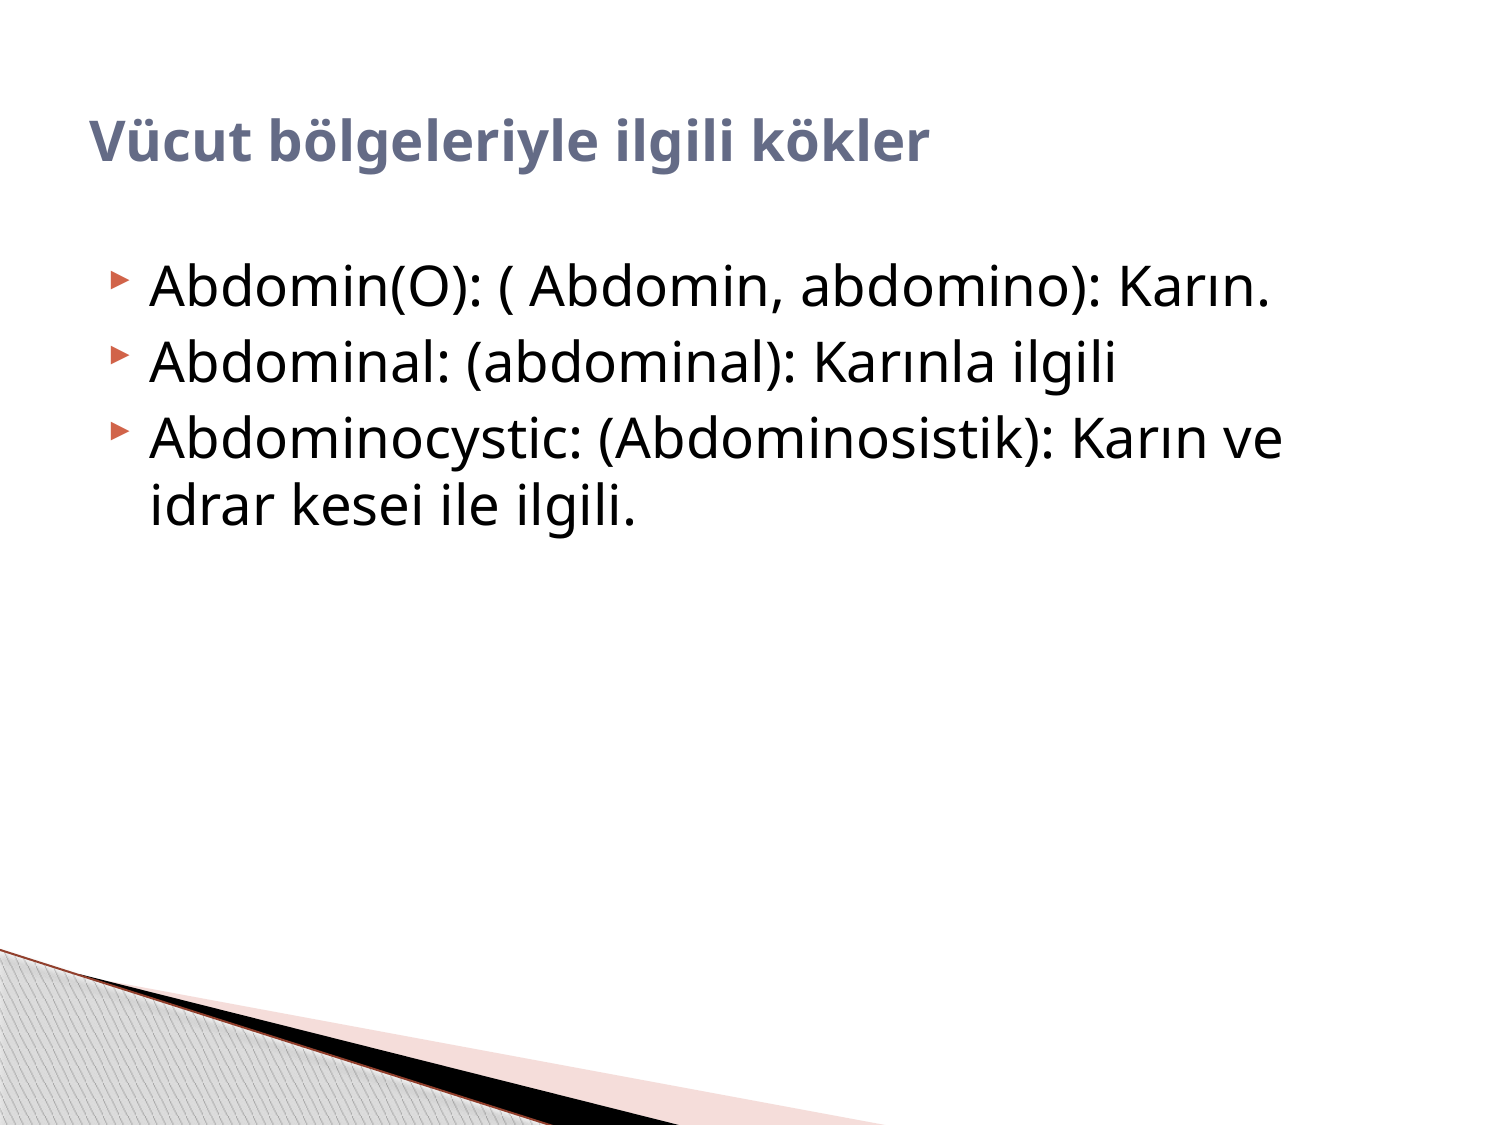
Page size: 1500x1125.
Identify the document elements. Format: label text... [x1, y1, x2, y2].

title Vücut bölgeleriyle ilgili kökler [75, 45, 1425, 233]
list Abdomin(O): ( Abdomin, abdomino): Karın. Abdominal: (abdominal): Karınla ilgili Abdominocystic: (Abdominosistik): Karın ve idrar kesei ile ilgili. [75, 243, 1425, 986]
